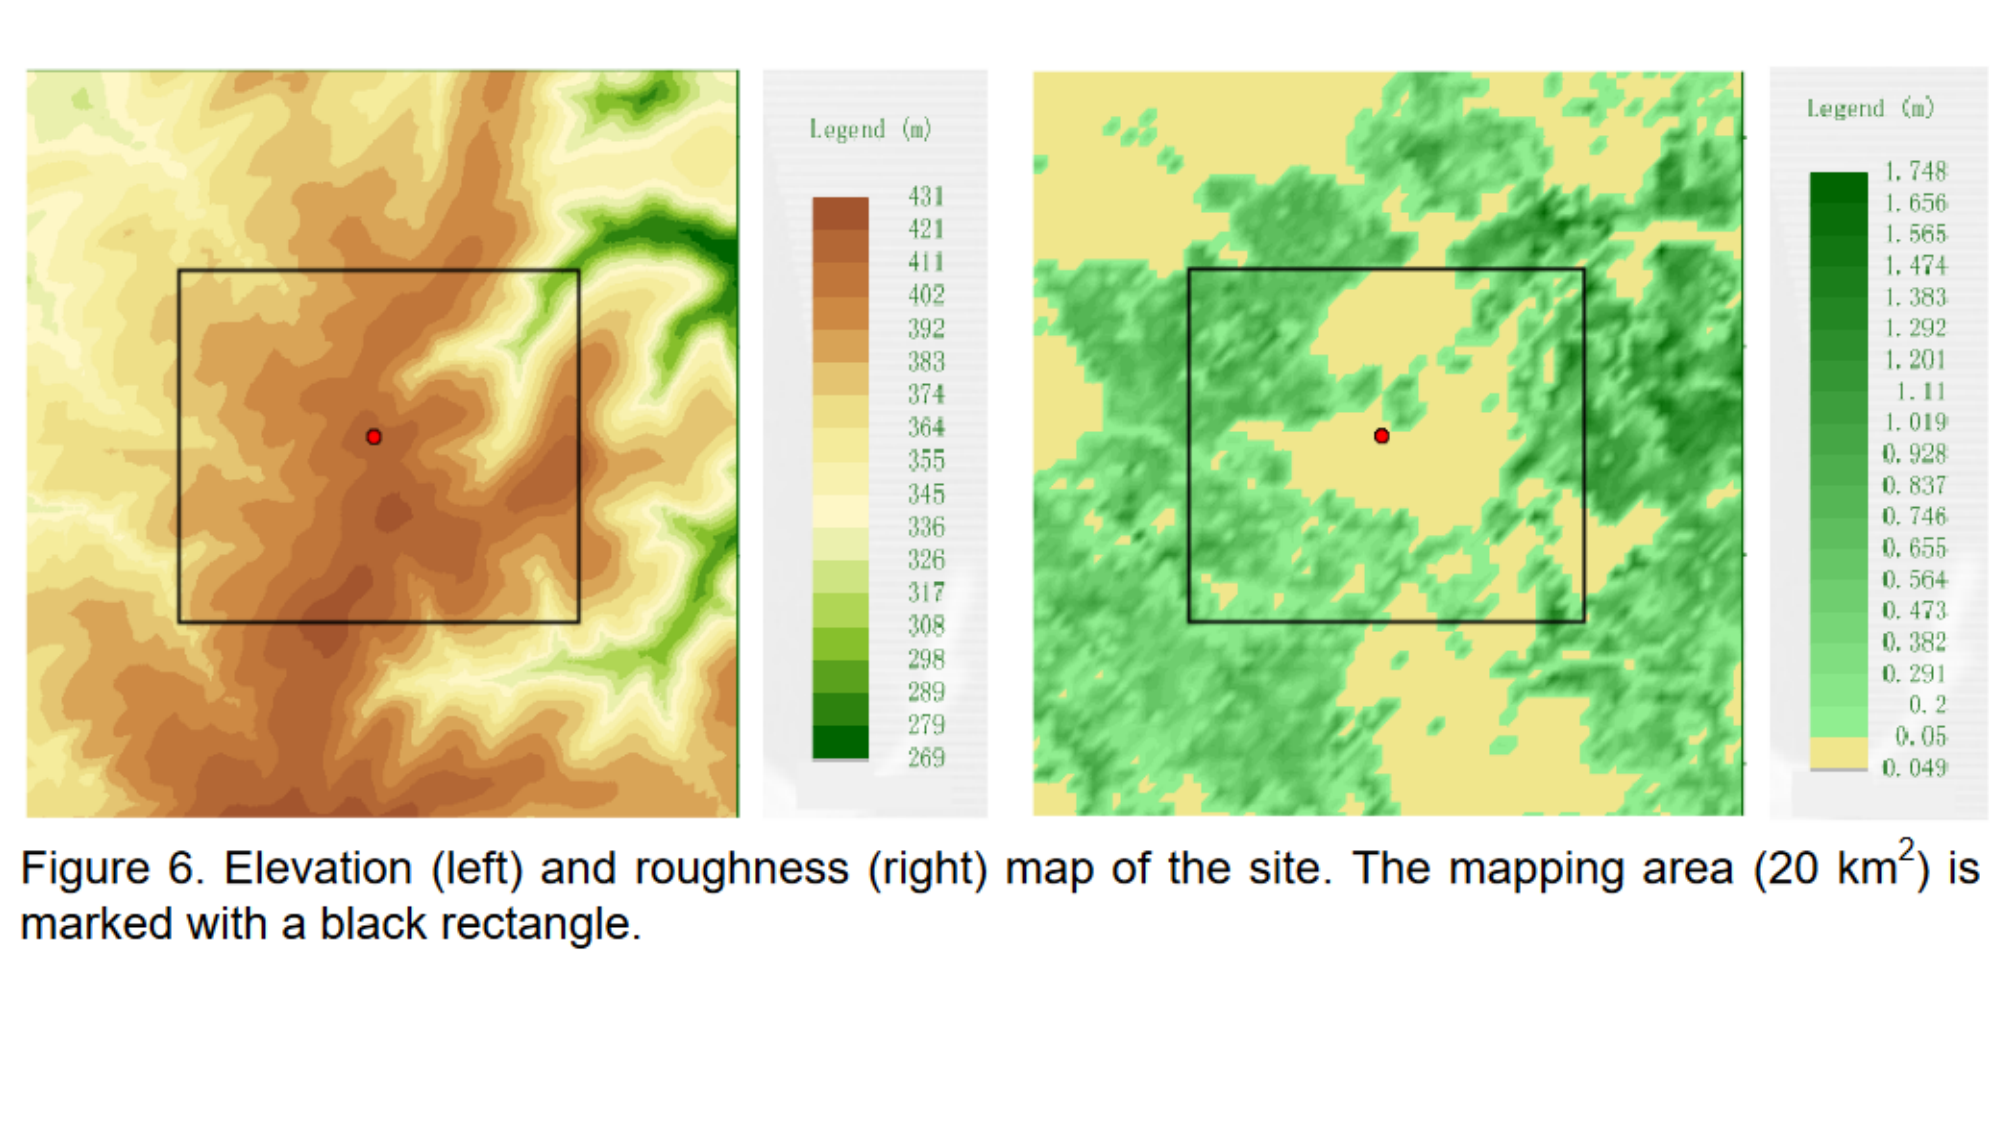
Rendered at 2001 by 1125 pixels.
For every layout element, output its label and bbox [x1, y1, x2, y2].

picture [0, 59, 1990, 967]
